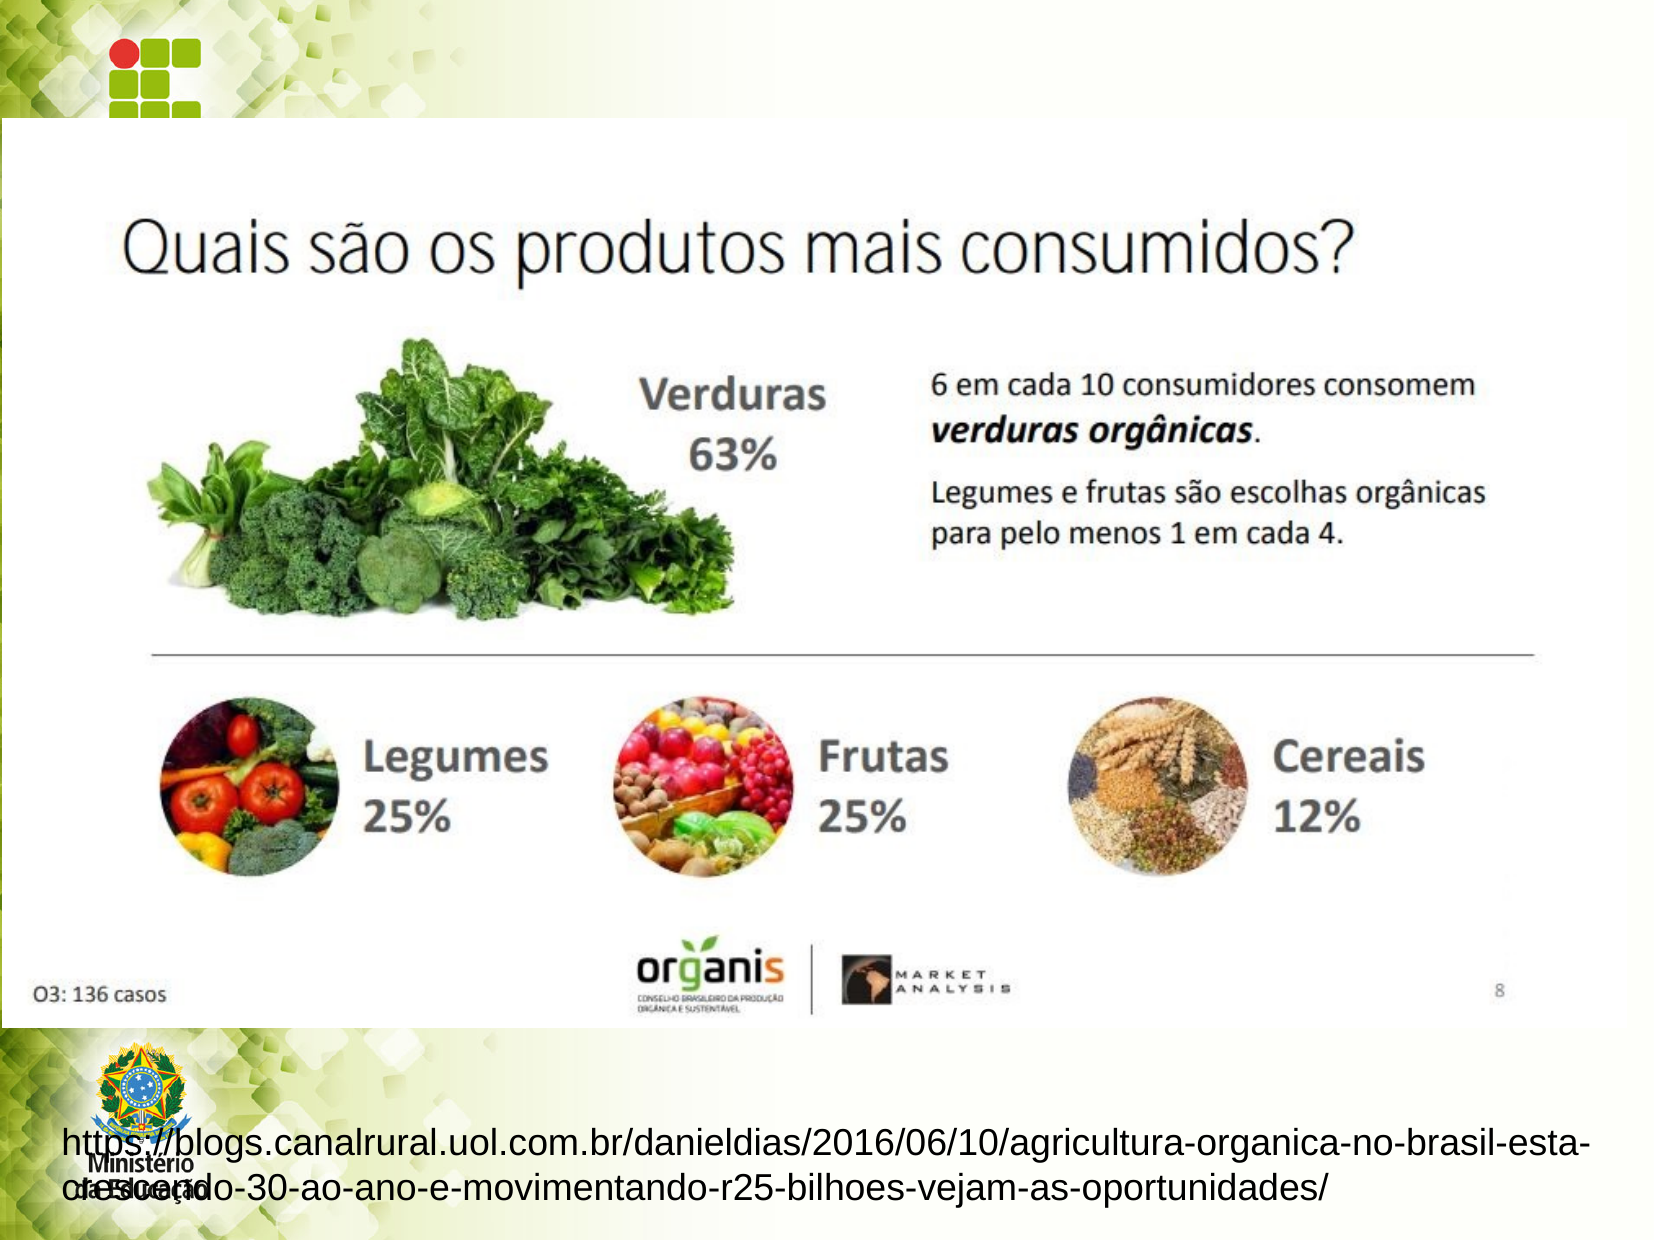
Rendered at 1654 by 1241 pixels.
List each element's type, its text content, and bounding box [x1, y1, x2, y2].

text_box https://blogs.canalrural.uol.com.br/danieldias/2016/06/10/agricultura-organica-no-brasil-esta-crescendo-30-ao-ano-e-movimentando-r25-bilhoes-vejam-as-oportunidades/ [46, 1110, 1607, 1209]
picture [0, 0, 1654, 1240]
